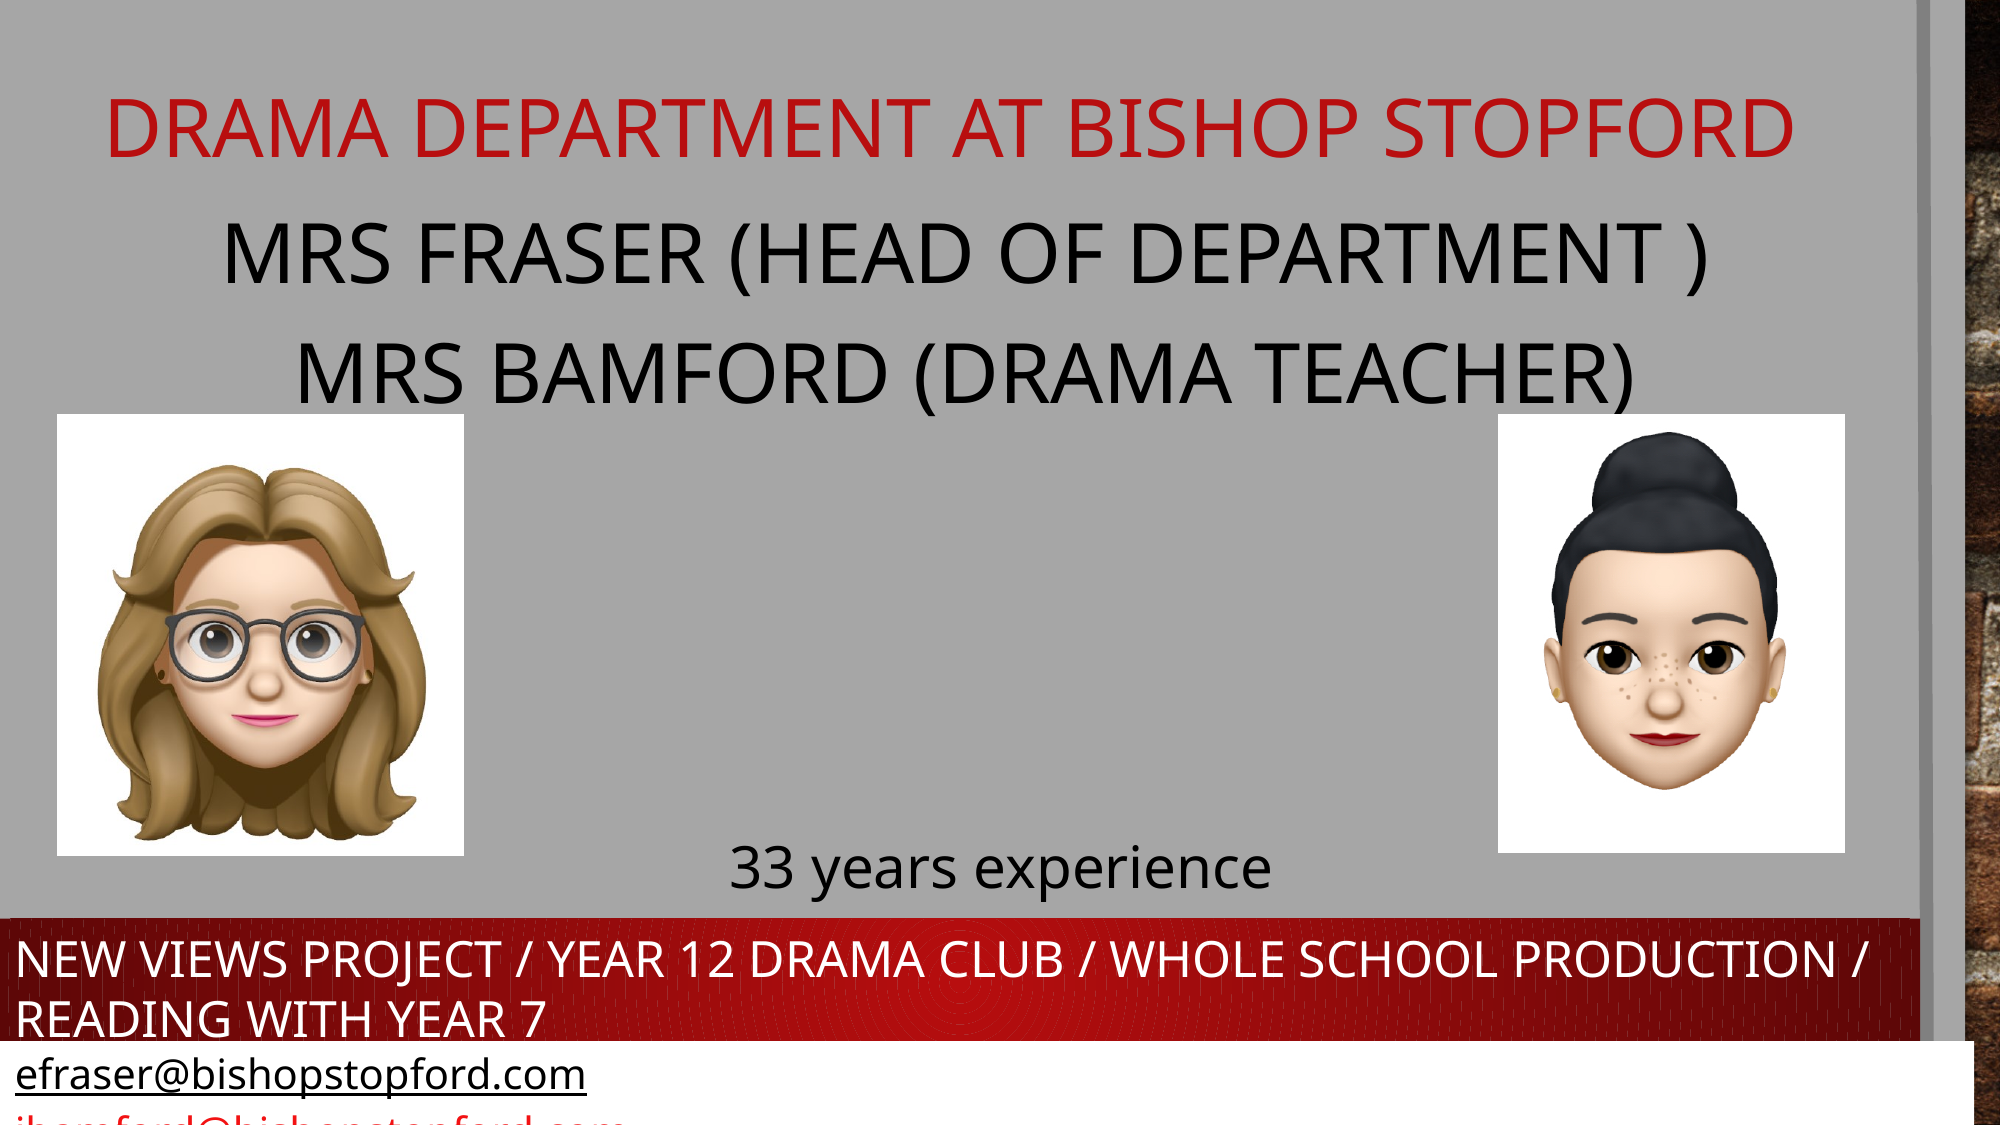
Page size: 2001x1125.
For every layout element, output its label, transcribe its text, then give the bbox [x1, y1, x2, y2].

text_box 33 years experience [715, 822, 1316, 908]
picture [56, 413, 464, 856]
picture [1966, 0, 2000, 1125]
text_box efraser@bishopstopford.com jbamford@bishopstopford.com [0, 1041, 1975, 1125]
text_box NEW VIEWS PROJECT / YEAR 12 DRAMA CLUB / WHOLE SCHOOL PRODUCTION / READING WITH YEAR 7 [0, 920, 1975, 1041]
list Mrs fraser (head of department ) mrs Bamford (drama teacher) [112, 229, 1818, 372]
picture [1498, 413, 1846, 853]
title DRAMA DEPARTMENT AT BISHOP STOPFORD [88, 36, 1818, 226]
